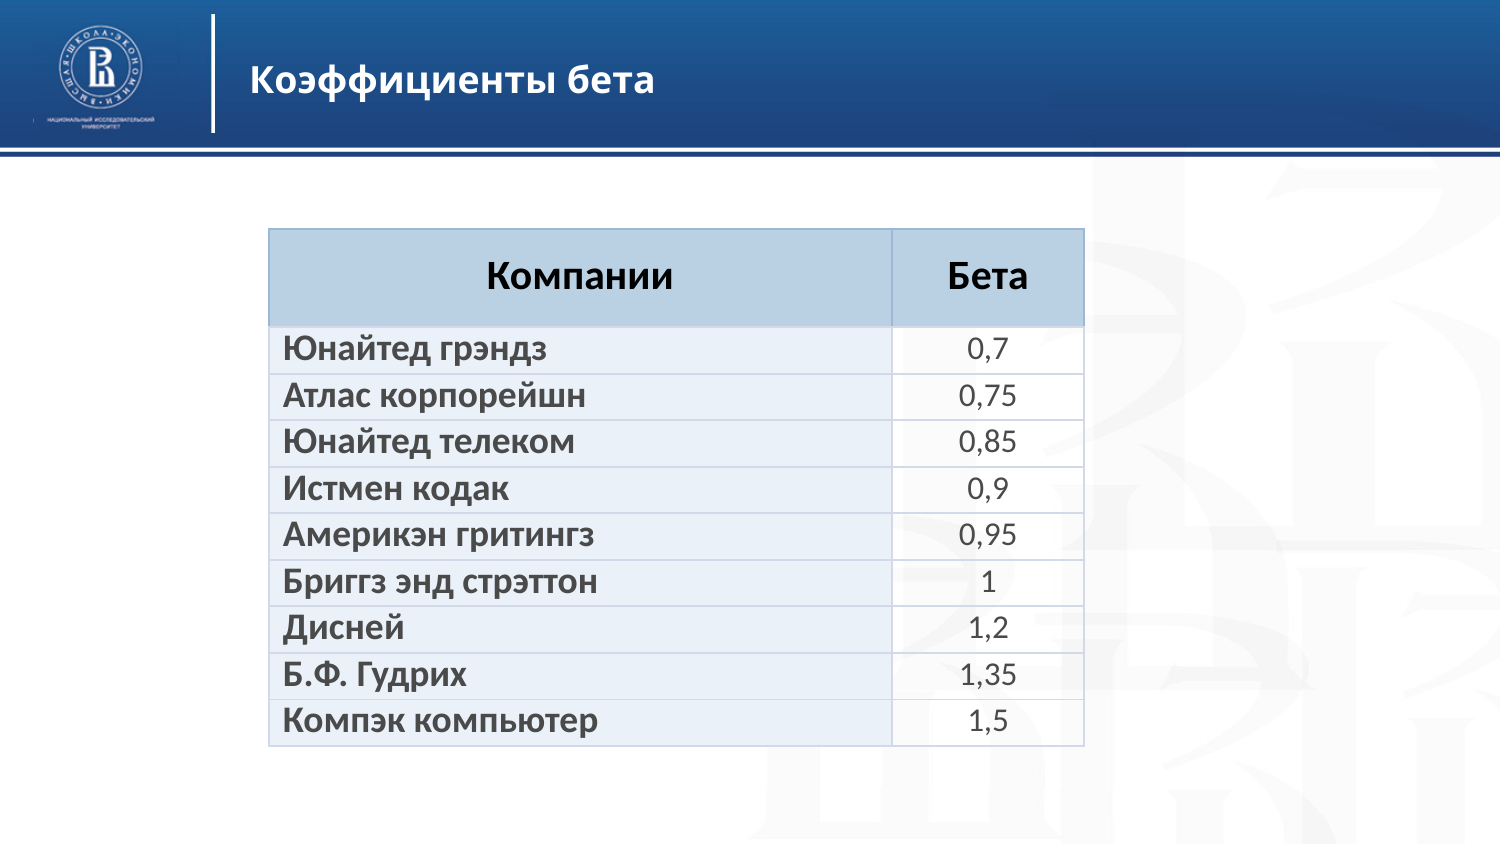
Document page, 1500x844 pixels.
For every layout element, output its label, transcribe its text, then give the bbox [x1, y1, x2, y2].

table_cell 1,5 [893, 700, 1083, 745]
table_cell Бриггз энд стрэттон [270, 561, 891, 605]
table_cell 0,75 [893, 375, 1083, 419]
table_cell Компэк компьютер [270, 700, 891, 745]
table_cell Америкэн гритингз [270, 514, 891, 559]
table_header Бета [893, 230, 1083, 326]
table_cell Юнайтед грэндз [270, 328, 891, 373]
table_cell 0,85 [893, 421, 1083, 466]
text_box Коэффициенты бета [234, 52, 1418, 104]
table_cell 0,95 [893, 514, 1083, 559]
table_header Компании [270, 230, 891, 326]
picture [0, 0, 1500, 844]
table_cell 1,35 [893, 654, 1083, 699]
table_cell Атлас корпорейшн [270, 375, 891, 419]
table_cell Истмен кодак [270, 468, 891, 512]
table_cell 0,7 [893, 328, 1083, 373]
table_cell Дисней [270, 607, 891, 652]
table_cell 0,9 [893, 468, 1083, 512]
table_cell 1,2 [893, 607, 1083, 652]
table_cell Б.Ф. Гудрих [270, 654, 891, 699]
table_cell 1 [893, 561, 1083, 605]
table_cell Юнайтед телеком [270, 421, 891, 466]
